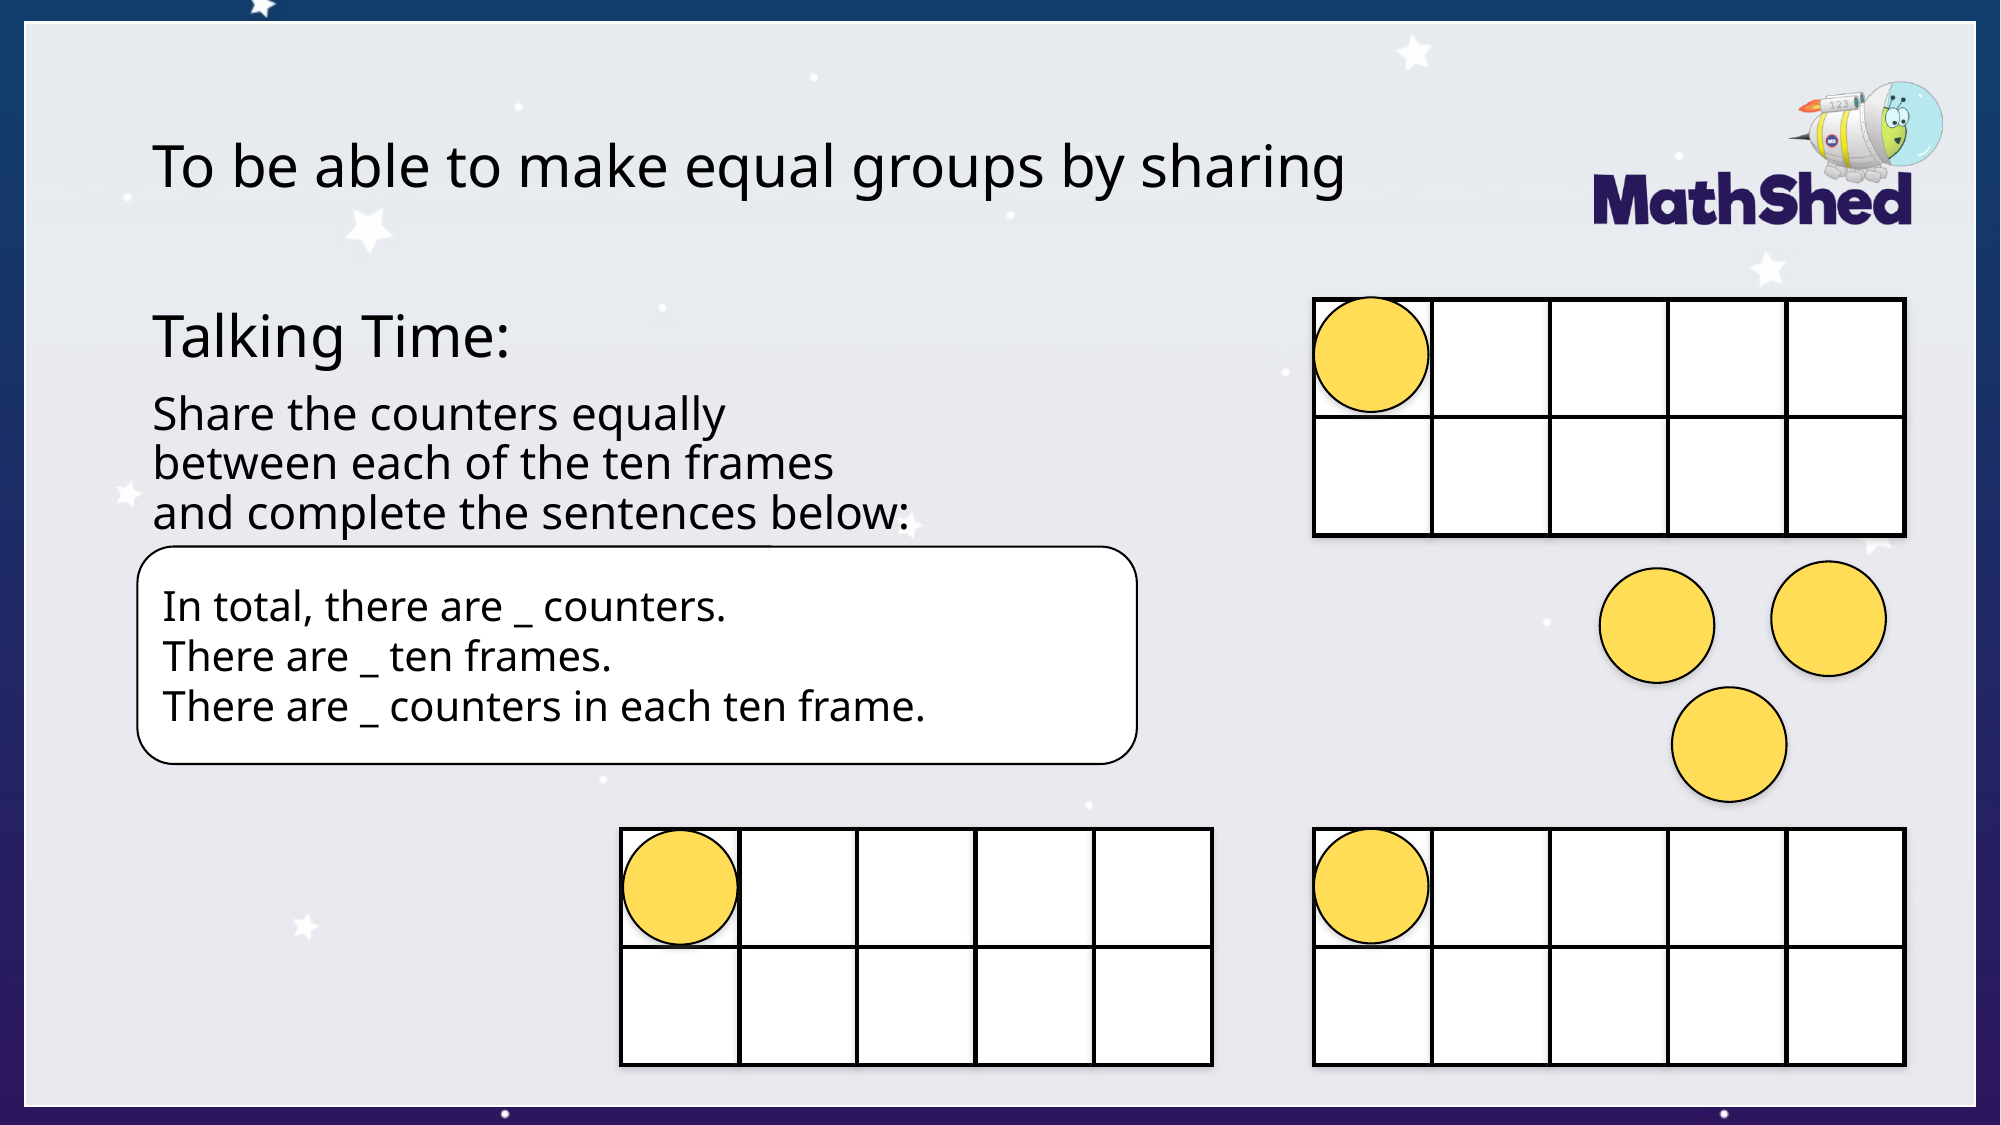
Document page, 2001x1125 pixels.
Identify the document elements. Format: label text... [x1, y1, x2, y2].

text_box [621, 946, 739, 1066]
text_box [1668, 417, 1782, 536]
text_box In total, there are _ counters. There are _ ten frames. There are _ counters in each ten frame. [136, 545, 1138, 766]
text_box [1432, 828, 1550, 945]
text_box [1390, 299, 1432, 328]
text_box [1403, 920, 1427, 945]
text_box [1313, 946, 1432, 1066]
text_box [1668, 828, 1786, 945]
text_box [1432, 946, 1550, 1066]
text_box [621, 828, 739, 872]
text_box [1432, 417, 1550, 536]
picture [0, 0, 2001, 1125]
list Talking Time: Share the counters equally between each of the ten frames and complete the sentences below: [137, 299, 933, 572]
text_box [1550, 946, 1668, 1066]
text_box [1313, 828, 1429, 944]
text_box [1550, 299, 1668, 416]
text_box [1786, 946, 1905, 1066]
text_box [975, 946, 1090, 1066]
text_box [739, 946, 857, 1066]
text_box [1381, 828, 1432, 860]
text_box [623, 830, 738, 945]
text_box [1786, 828, 1905, 946]
text_box [1396, 387, 1427, 416]
text_box [621, 910, 647, 946]
text_box [1313, 828, 1359, 868]
title To be able to make equal groups by sharing [137, 59, 1578, 278]
text_box [1786, 299, 1905, 417]
text_box [1671, 687, 1787, 802]
text_box [1313, 297, 1429, 412]
text_box [857, 946, 975, 1066]
text_box [1313, 911, 1339, 946]
text_box [1668, 299, 1786, 416]
text_box [1786, 417, 1905, 536]
text_box [1668, 946, 1782, 1066]
text_box [857, 828, 975, 945]
text_box [1313, 417, 1432, 536]
text_box [713, 924, 734, 945]
text_box [975, 828, 1093, 945]
text_box [1550, 417, 1668, 536]
text_box [1771, 561, 1886, 677]
text_box [1550, 828, 1668, 945]
text_box [1093, 828, 1212, 946]
text_box [1313, 299, 1351, 336]
text_box [1599, 568, 1715, 683]
text_box [739, 828, 857, 945]
text_box [1093, 946, 1212, 1066]
text_box [1313, 379, 1346, 417]
list Talking Time: Share the counters equally between each of the ten frames and complete the sentences below: [137, 739, 933, 1014]
text_box [1432, 299, 1550, 416]
